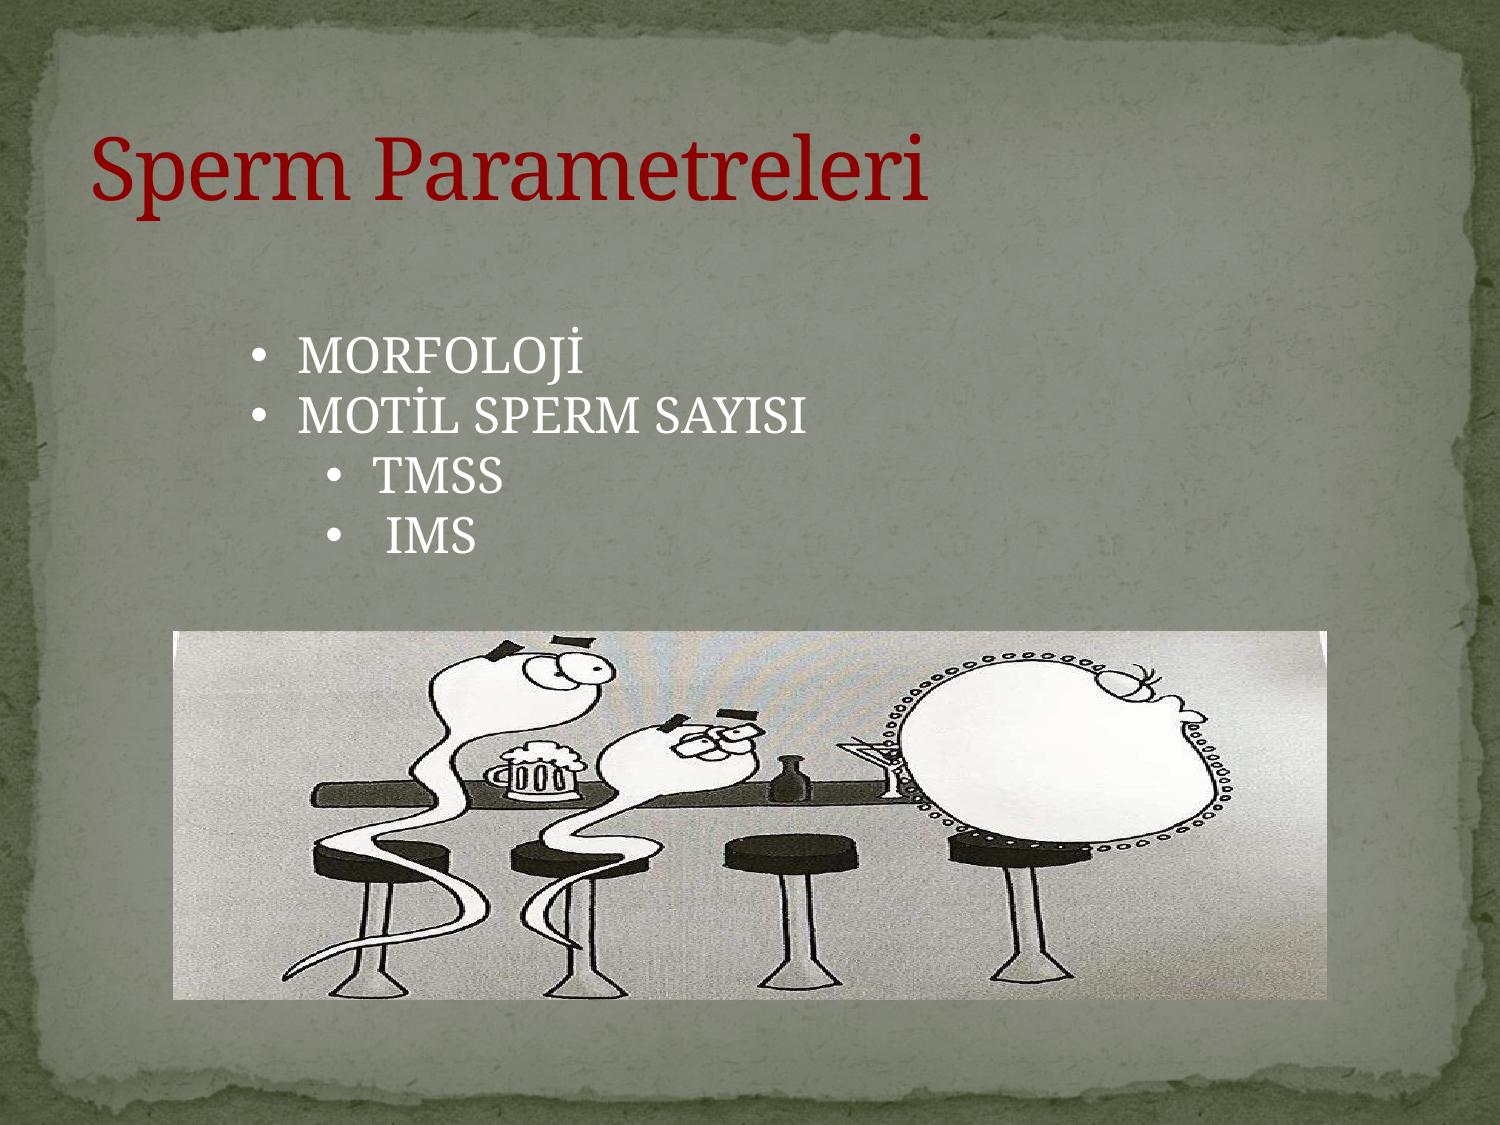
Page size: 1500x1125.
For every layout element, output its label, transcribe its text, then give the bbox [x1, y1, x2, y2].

title Sperm Parametreleri [74, 24, 1425, 225]
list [74, 630, 1426, 1001]
text_box MORFOLOJİ MOTİL SPERM SAYISI TMSS IMS [235, 316, 823, 572]
